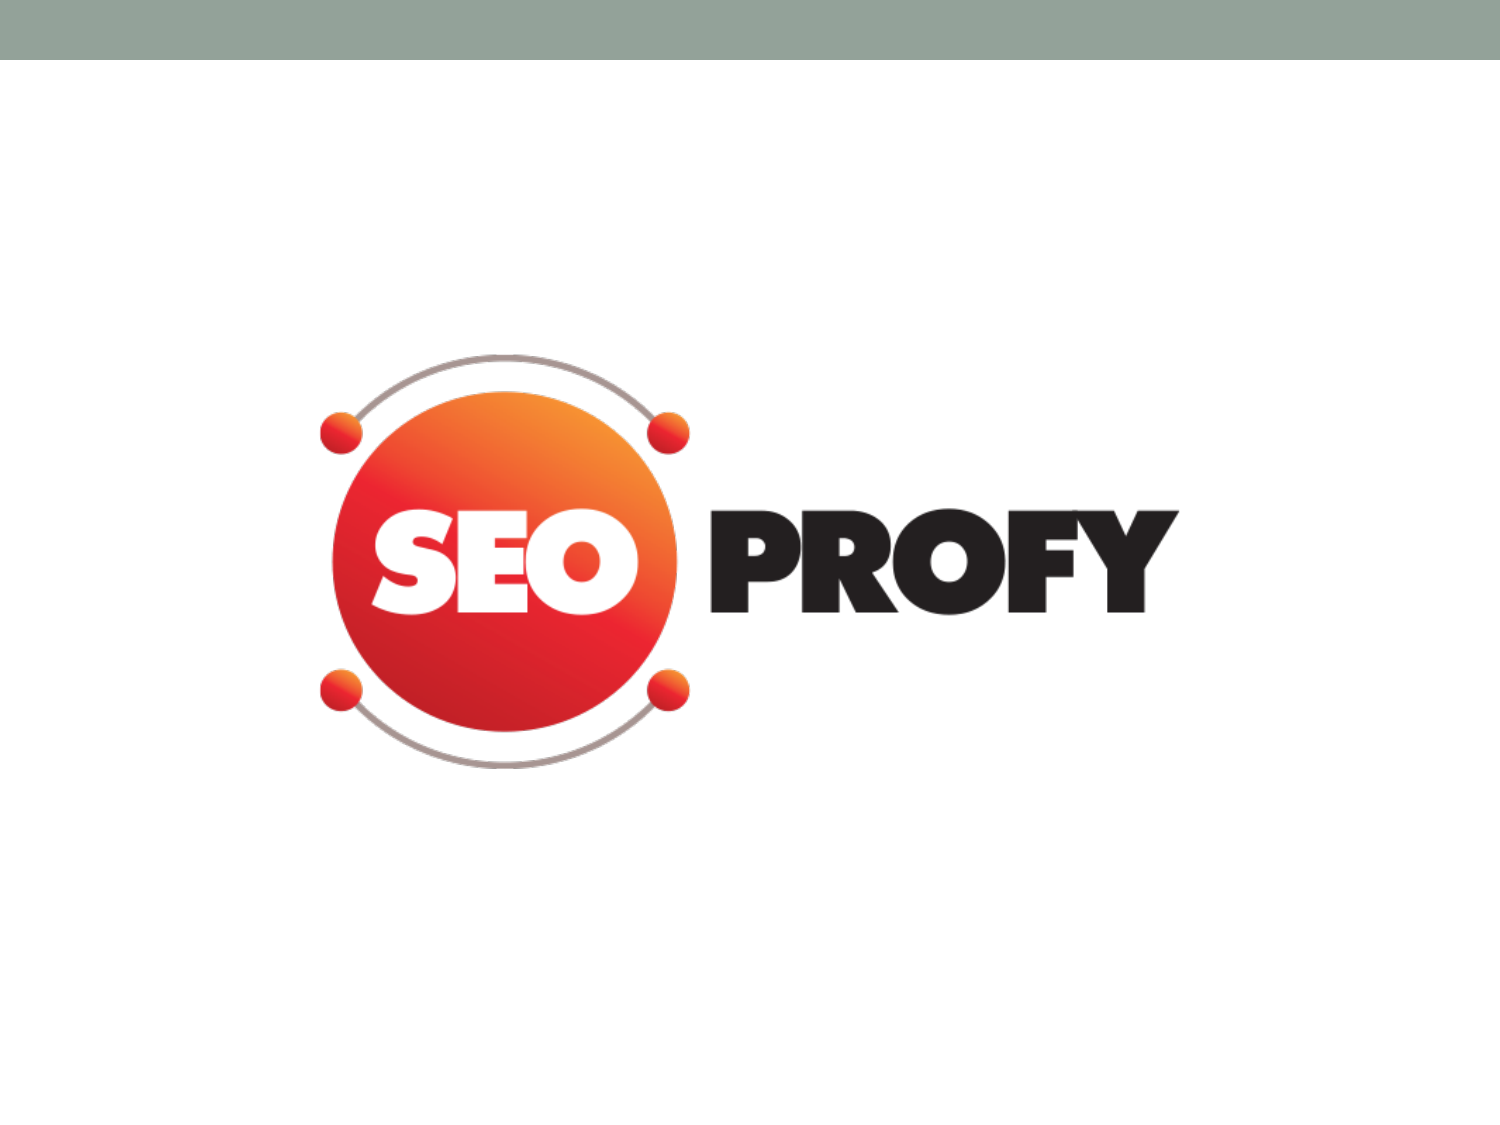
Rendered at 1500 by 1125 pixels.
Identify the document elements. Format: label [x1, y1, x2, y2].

picture [187, 0, 1313, 1125]
